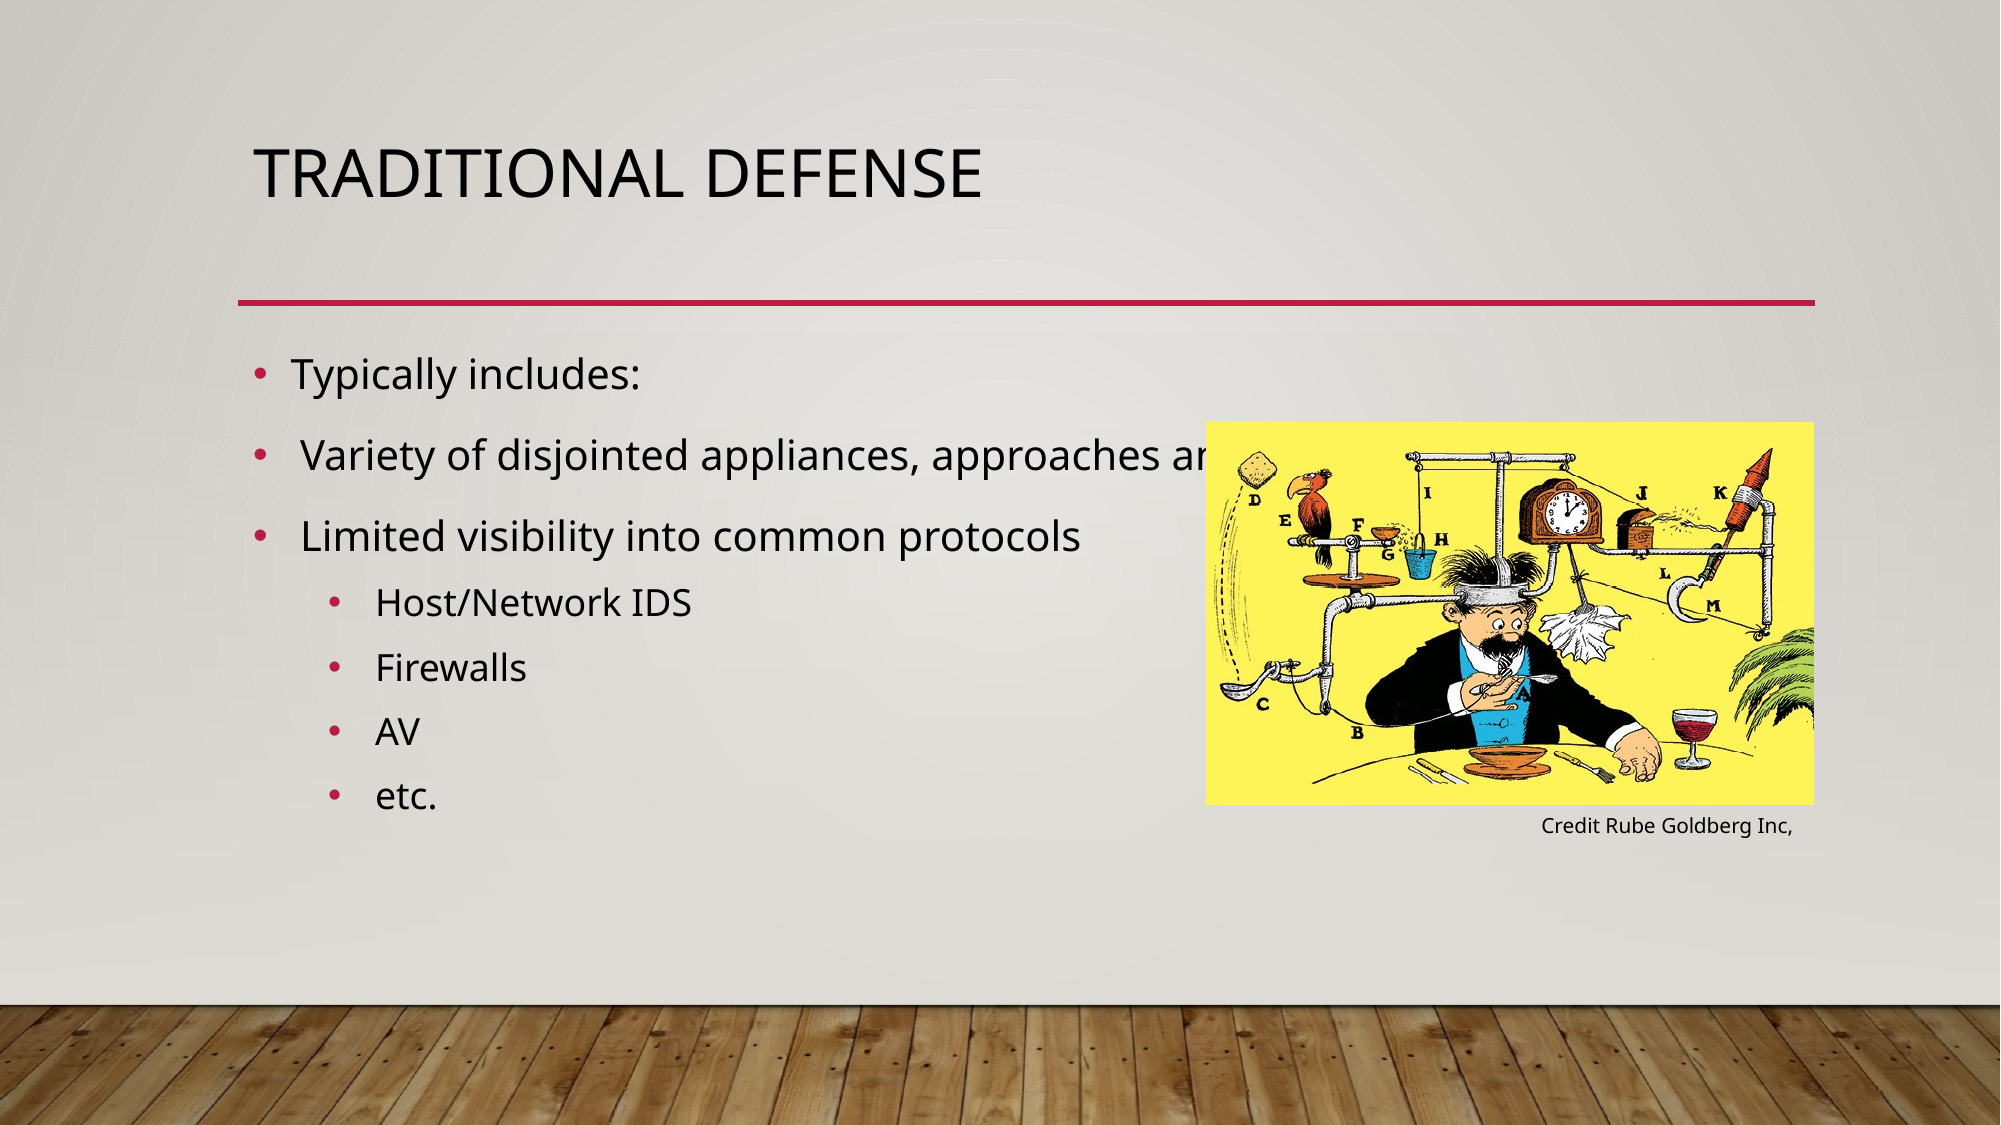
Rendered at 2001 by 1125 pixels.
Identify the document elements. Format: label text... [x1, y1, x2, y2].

picture [1206, 422, 1814, 806]
picture [0, 1005, 2000, 1125]
text_box Credit Rube Goldberg Inc, [1526, 806, 1814, 845]
list Typically includes: Variety of disjointed appliances, approaches and tools Limited visibility into common protocols Host/Network IDS Firewalls AV etc. [238, 330, 1814, 897]
title Traditional Defense [238, 131, 1814, 305]
